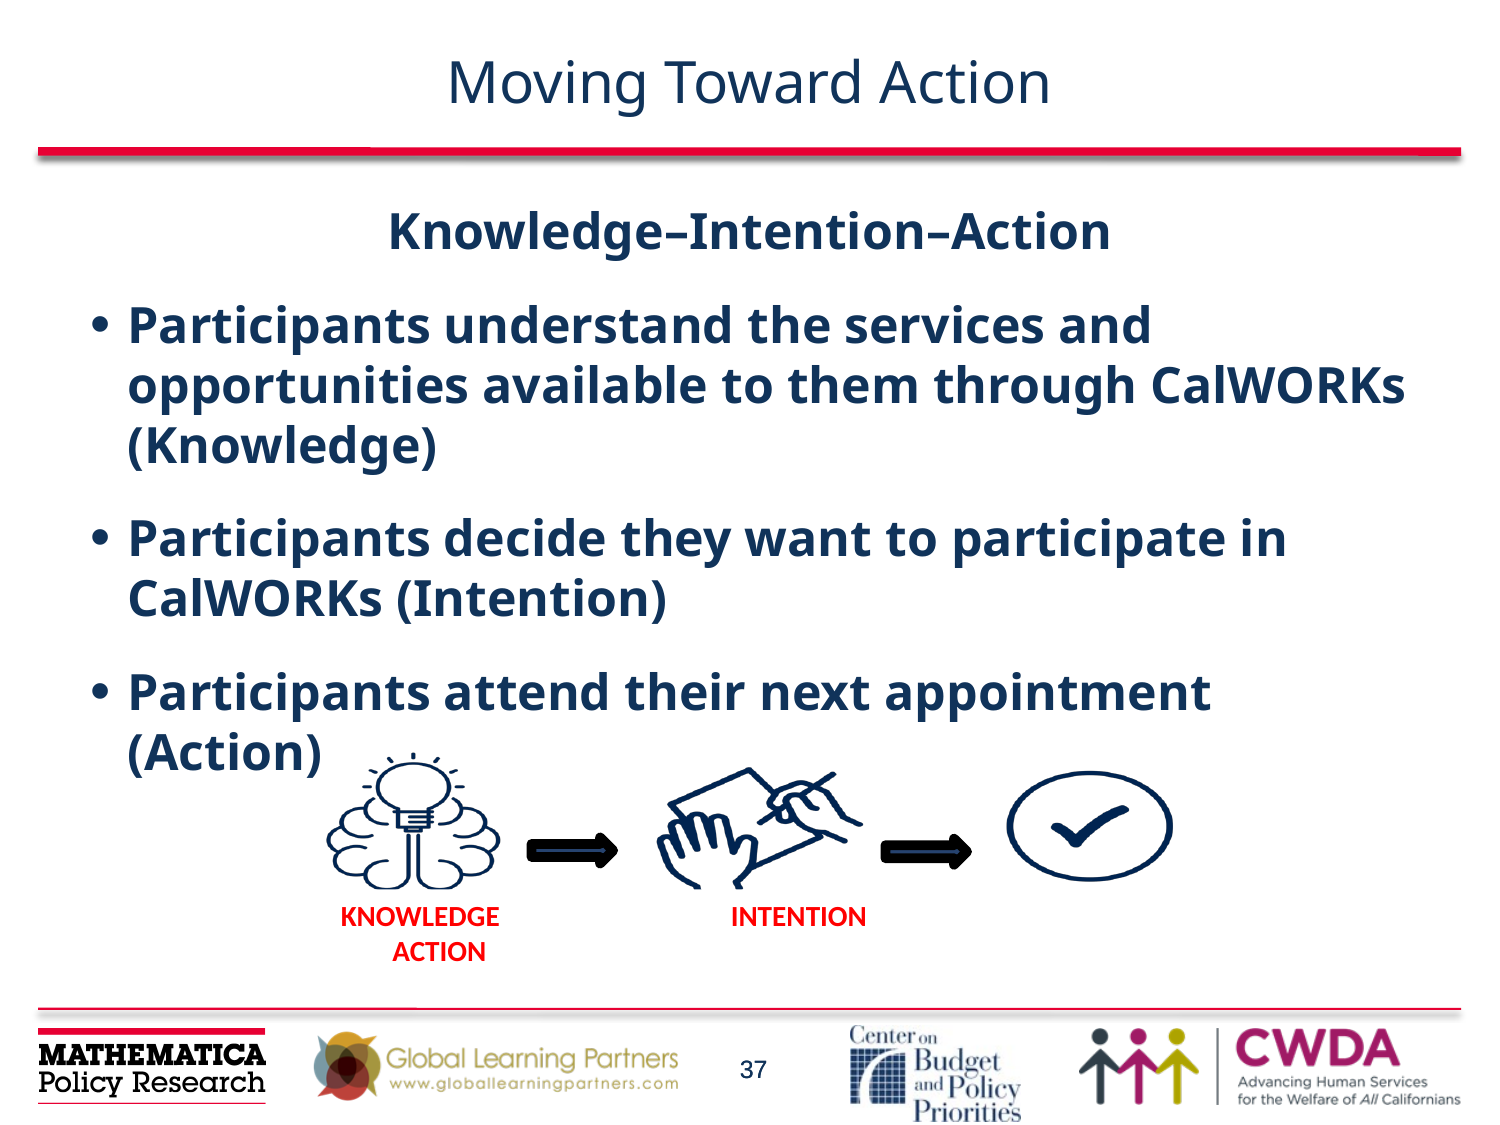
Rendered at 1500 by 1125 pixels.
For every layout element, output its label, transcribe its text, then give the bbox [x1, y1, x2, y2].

picture [850, 1025, 1021, 1122]
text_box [301, 747, 1183, 938]
picture [1079, 1028, 1462, 1105]
picture [38, 1028, 266, 1104]
title Moving Toward Action [38, 45, 1462, 152]
picture [311, 1028, 679, 1104]
list Knowledge–Intention–Action Participants understand the services and opportunities available to them through CalWORKs (Knowledge) Participants decide they want to participate in CalWORKs (Intention) Participants attend their next appointment (Action) [75, 192, 1425, 988]
